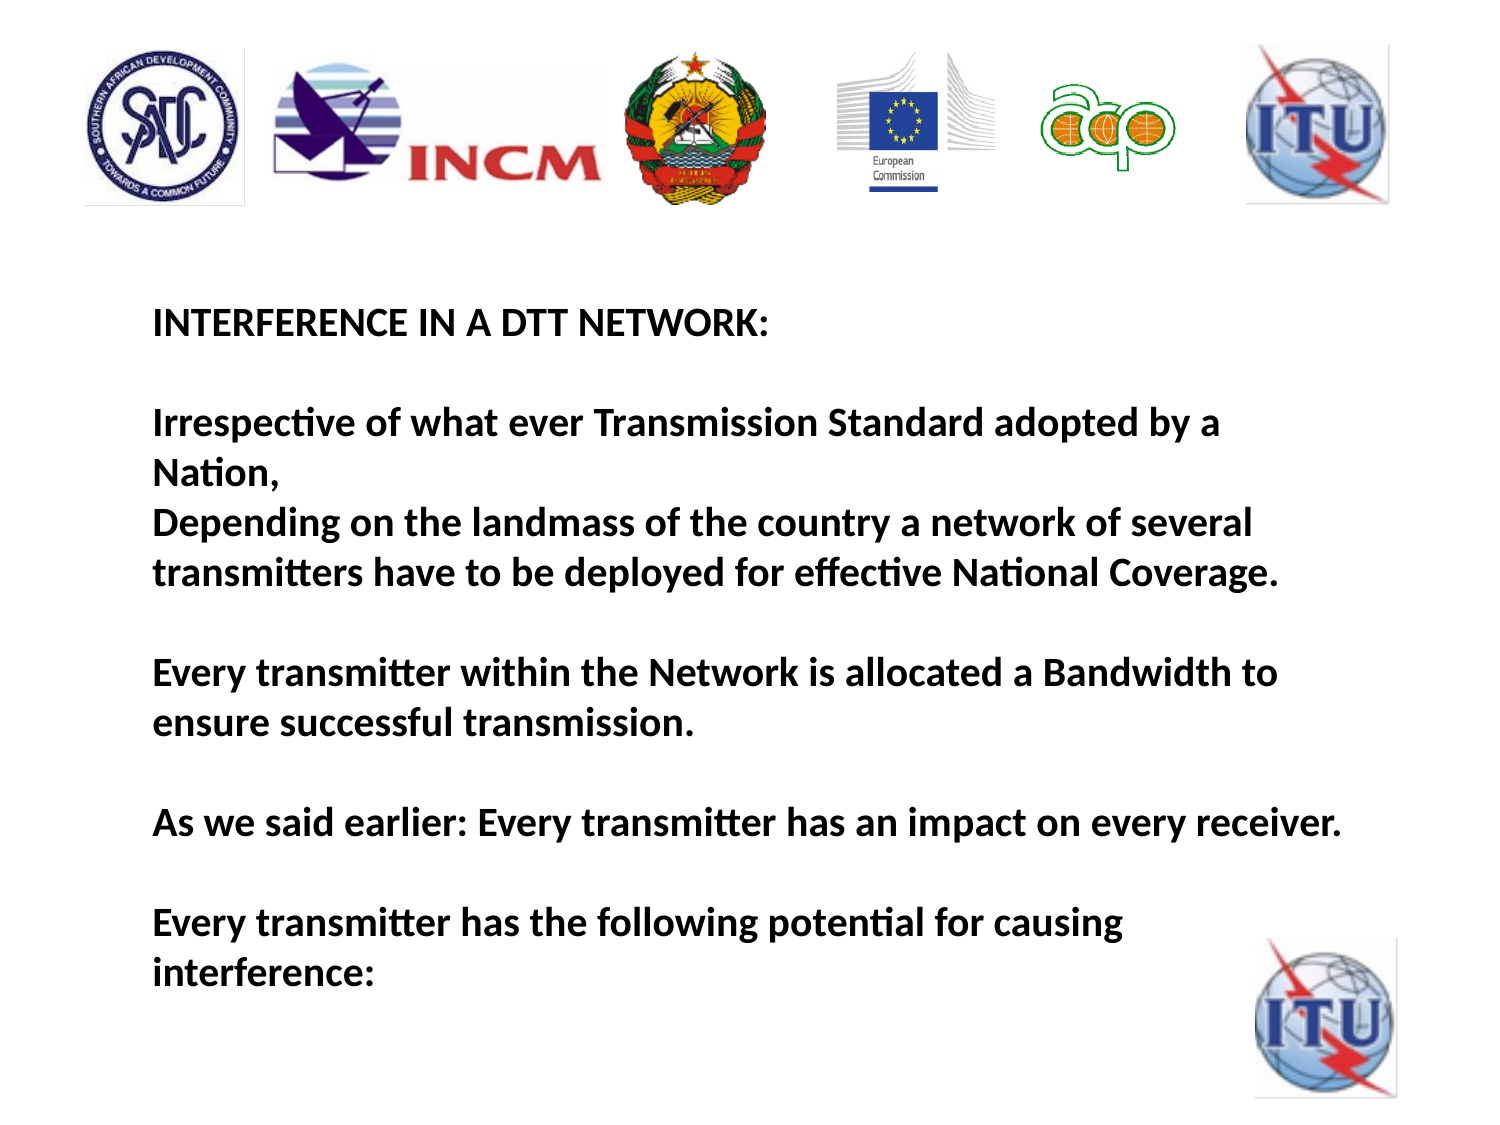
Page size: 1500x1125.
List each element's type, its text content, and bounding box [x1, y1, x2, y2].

picture [1254, 938, 1401, 1101]
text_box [85, 44, 1392, 207]
text_box INTERFERENCE IN A DTT NETWORK: Irrespective of what ever Transmission Standard adopted by a Nation, Depending on the landmass of the country a network of several transmitters have to be deployed for effective National Coverage. Every transmitter within the Network is allocated a Bandwidth to ensure successful transmission. As we said earlier: Every transmitter has an impact on every receiver. Every transmitter has the following potential for causing interference: [137, 287, 1363, 1048]
